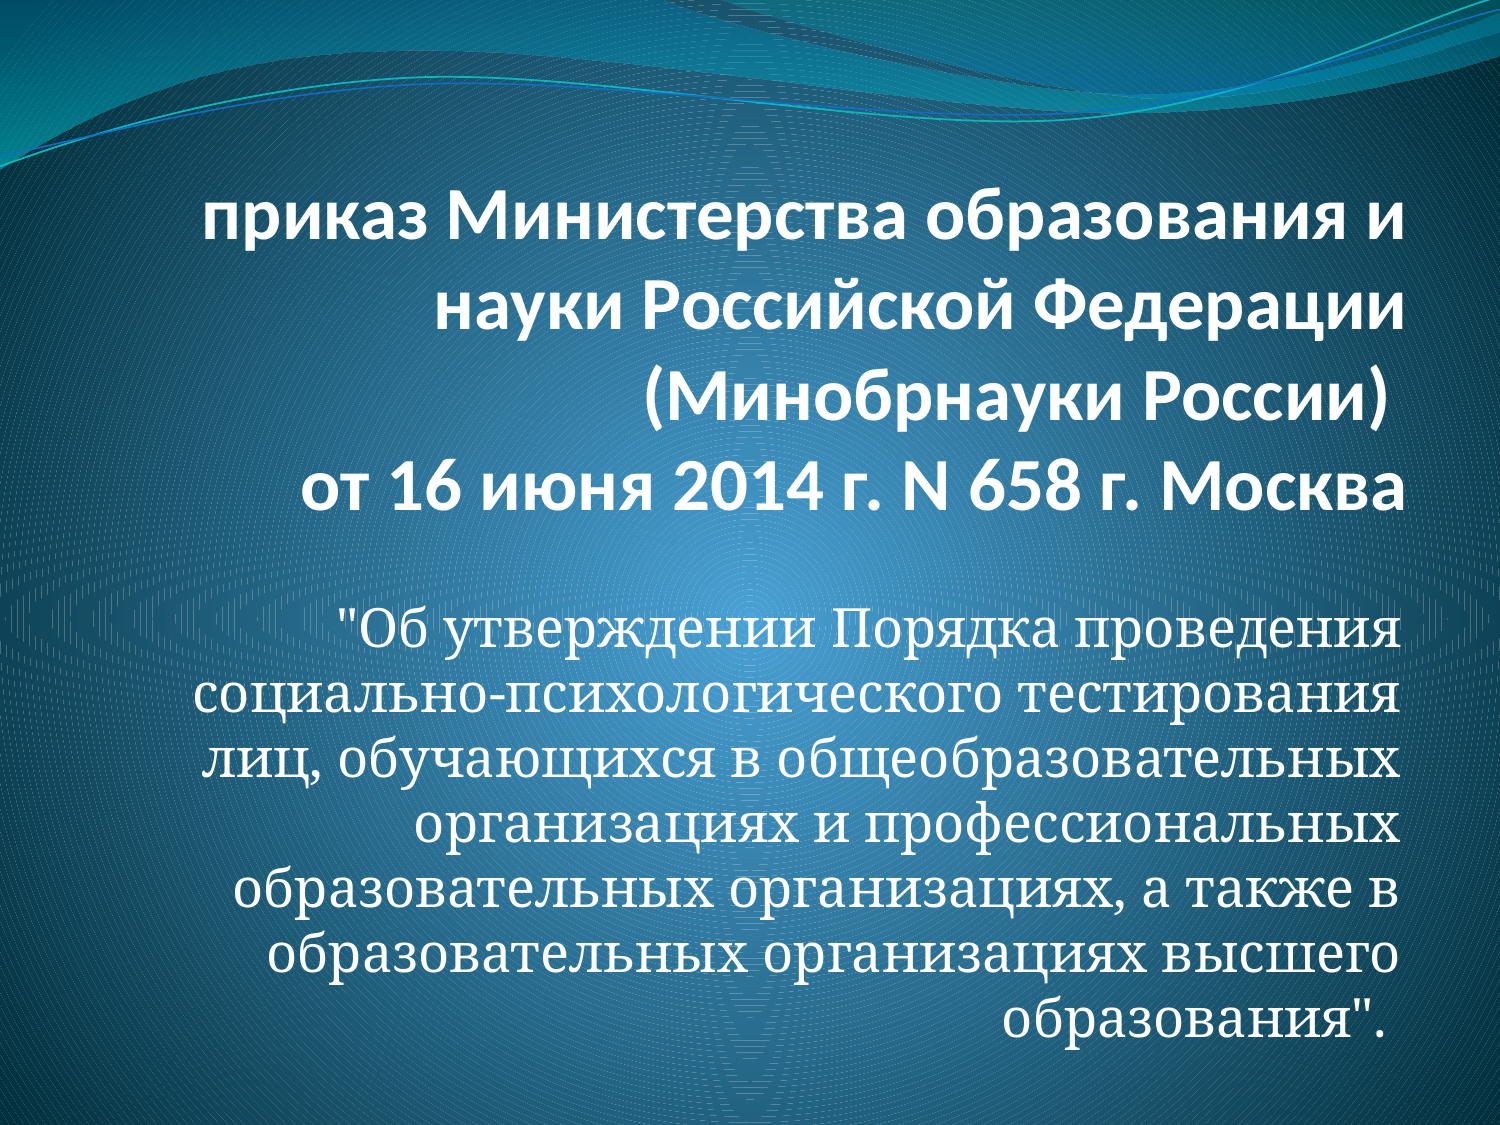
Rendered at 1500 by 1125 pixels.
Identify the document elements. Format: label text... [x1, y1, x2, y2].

subtitle "Об утверждении Порядка проведения социально-психологического тестирования лиц, обучающихся в общеобразовательных организациях и профессиональных образовательных организациях, а также в образовательных организациях высшего образования". [87, 586, 1412, 1059]
title приказ Министерства образования и науки Российской Федерации (Минобрнауки России) от 16 июня 2014 г. N 658 г. Москва [87, 125, 1412, 525]
